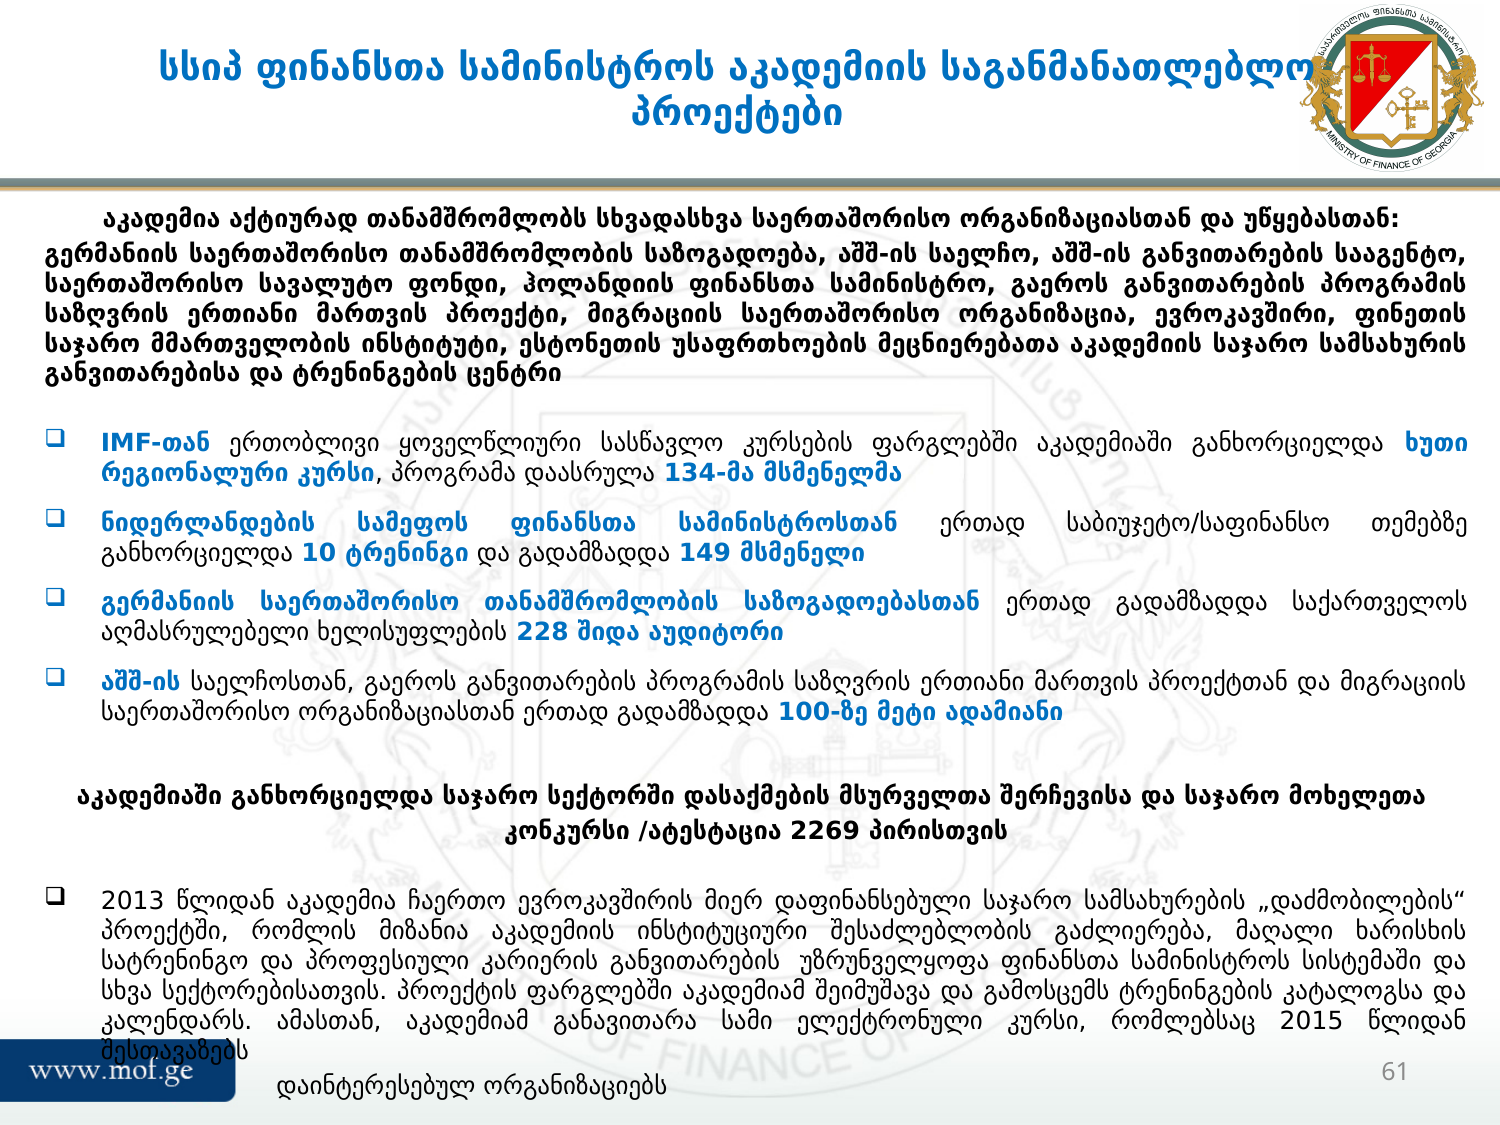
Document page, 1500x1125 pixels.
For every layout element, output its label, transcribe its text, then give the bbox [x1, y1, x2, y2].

title სსიპ ფინანსთა სამინისტროს აკადემიის საგანმანათლებლო პროექტები [112, 35, 1294, 141]
slide_number 61 [1312, 1042, 1425, 1103]
picture [0, 0, 1500, 1125]
list აკადემია აქტიურად თანამშრომლობს სხვადასხვა საერთაშორისო ორგანიზაციასთან და უწყებასთან: გერმანიის საერთაშორისო თანამშრომლობის საზოგადოება, აშშ-ის საელჩო, აშშ-ის განვითარების სააგენტო, საერთაშორისო სავალუტო ფონდი, ჰოლანდიის ფინანსთა სამინისტრო, გაეროს განვითარების პროგრამის საზღვრის ერთიანი მართვის პროექტი, მიგრაციის საერთაშორისო ორგანიზაცია, ევროკავშირი, ფინეთის საჯარო მმართველობის ინსტიტუტი, ესტონეთის უსაფრთხოების მეცნიერებათა აკადემიის საჯარო სამსახურის განვითარებისა და ტრენინგების ცენტრი IMF-თან ერთობლივი ყოველწლიური სასწავლო კურსების ფარგლებში აკადემიაში განხორციელდა ხუთი რეგიონალური კურსი, პროგრამა დაასრულა 134-მა მსმენელმა ნიდერლანდების სამეფოს ფინანსთა სამინისტროსთან ერთად საბიუჯეტო/საფინანსო თემებზე განხორციელდა 10 ტრენინგი და გადამზადდა 149 მსმენელი გერმანიის საერთაშორისო თანამშრომლობის საზოგადოებასთან ერთად გადამზადდა საქართველოს აღმასრულებელი ხელისუფლების 228 შიდა აუდიტორი აშშ-ის საელჩოსთან, გაეროს განვითარების პროგრამის საზღვრის ერთიანი მართვის პროექტთან და მიგრაციის საერთაშორისო ორგანიზაციასთან ერთად გადამზადდა 100-ზე მეტი ადამიანი აკადემიაში განხორციელდა საჯარო სექტორში დასაქმების მსურველთა შერჩევისა და საჯარო მოხელეთა კონკურსი /ატესტაცია 2269 პირისთვის 2013 წლიდან აკადემია ჩაერთო ევროკავშირის მიერ დაფინანსებული საჯარო სამსახურების „დაძმობილების“ პროექტში, რომლის მიზანია აკადემიის ინსტიტუციური შესაძლებლობის გაძლიერება, მაღალი ხარისხის სატრენინგო და პროფესიული კარიერის განვითარების უზრუნველყოფა ფინანსთა სამინისტროს სისტემაში და სხვა სექტორებისათვის. პროექტის ფარგლებში აკადემიამ შეიმუშავა და გამოსცემს ტრენინგების კატალოგსა და კალენდარს. ამასთან, აკადემიამ განავითარა სამი ელექტრონული კურსი, რომლებსაც 2015 წლიდან შესთავაზებს დაინტერესებულ ორგანიზაციებს [29, 194, 1484, 1083]
